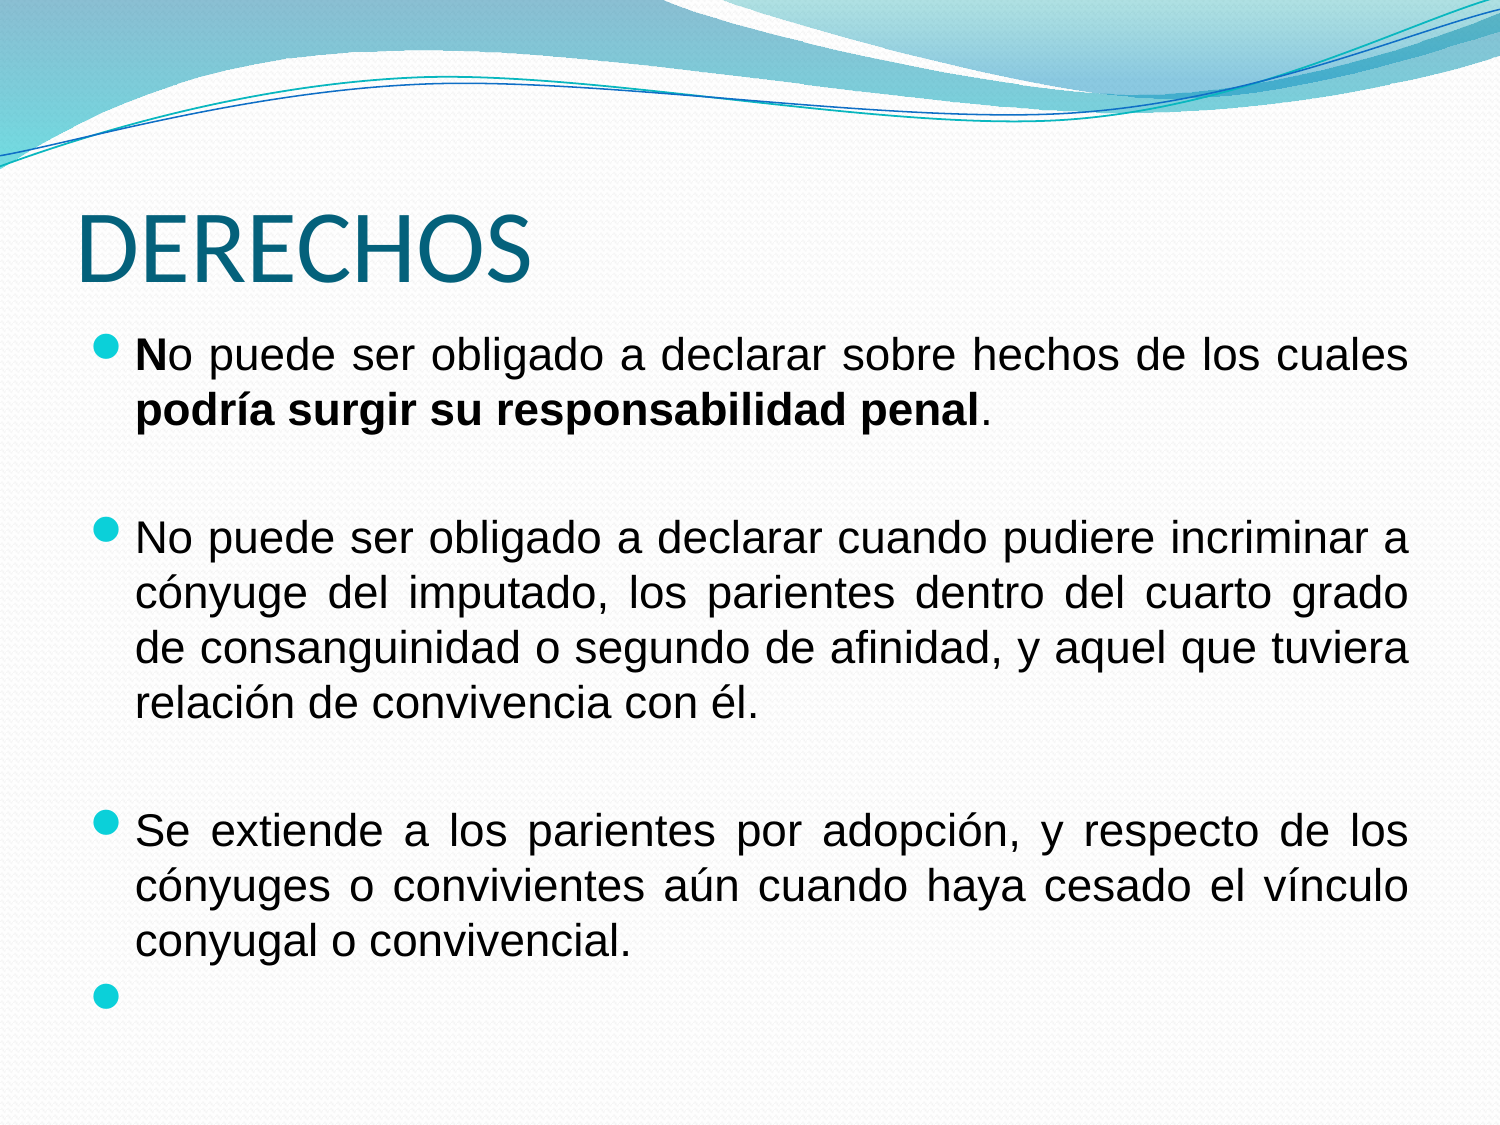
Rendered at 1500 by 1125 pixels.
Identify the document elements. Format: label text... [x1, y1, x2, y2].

list No puede ser obligado a declarar sobre hechos de los cuales podría surgir su responsabilidad penal. No puede ser obligado a declarar cuando pudiere incriminar a cónyuge del imputado, los parientes dentro del cuarto grado de consanguinidad o segundo de afinidad, y aquel que tuviera relación de convivencia con él. Se extiende a los parientes por adopción, y respecto de los cónyuges o convivientes aún cuando haya cesado el vínculo conyugal o convivencial. [75, 317, 1425, 1038]
title DERECHOS [75, 115, 1425, 303]
